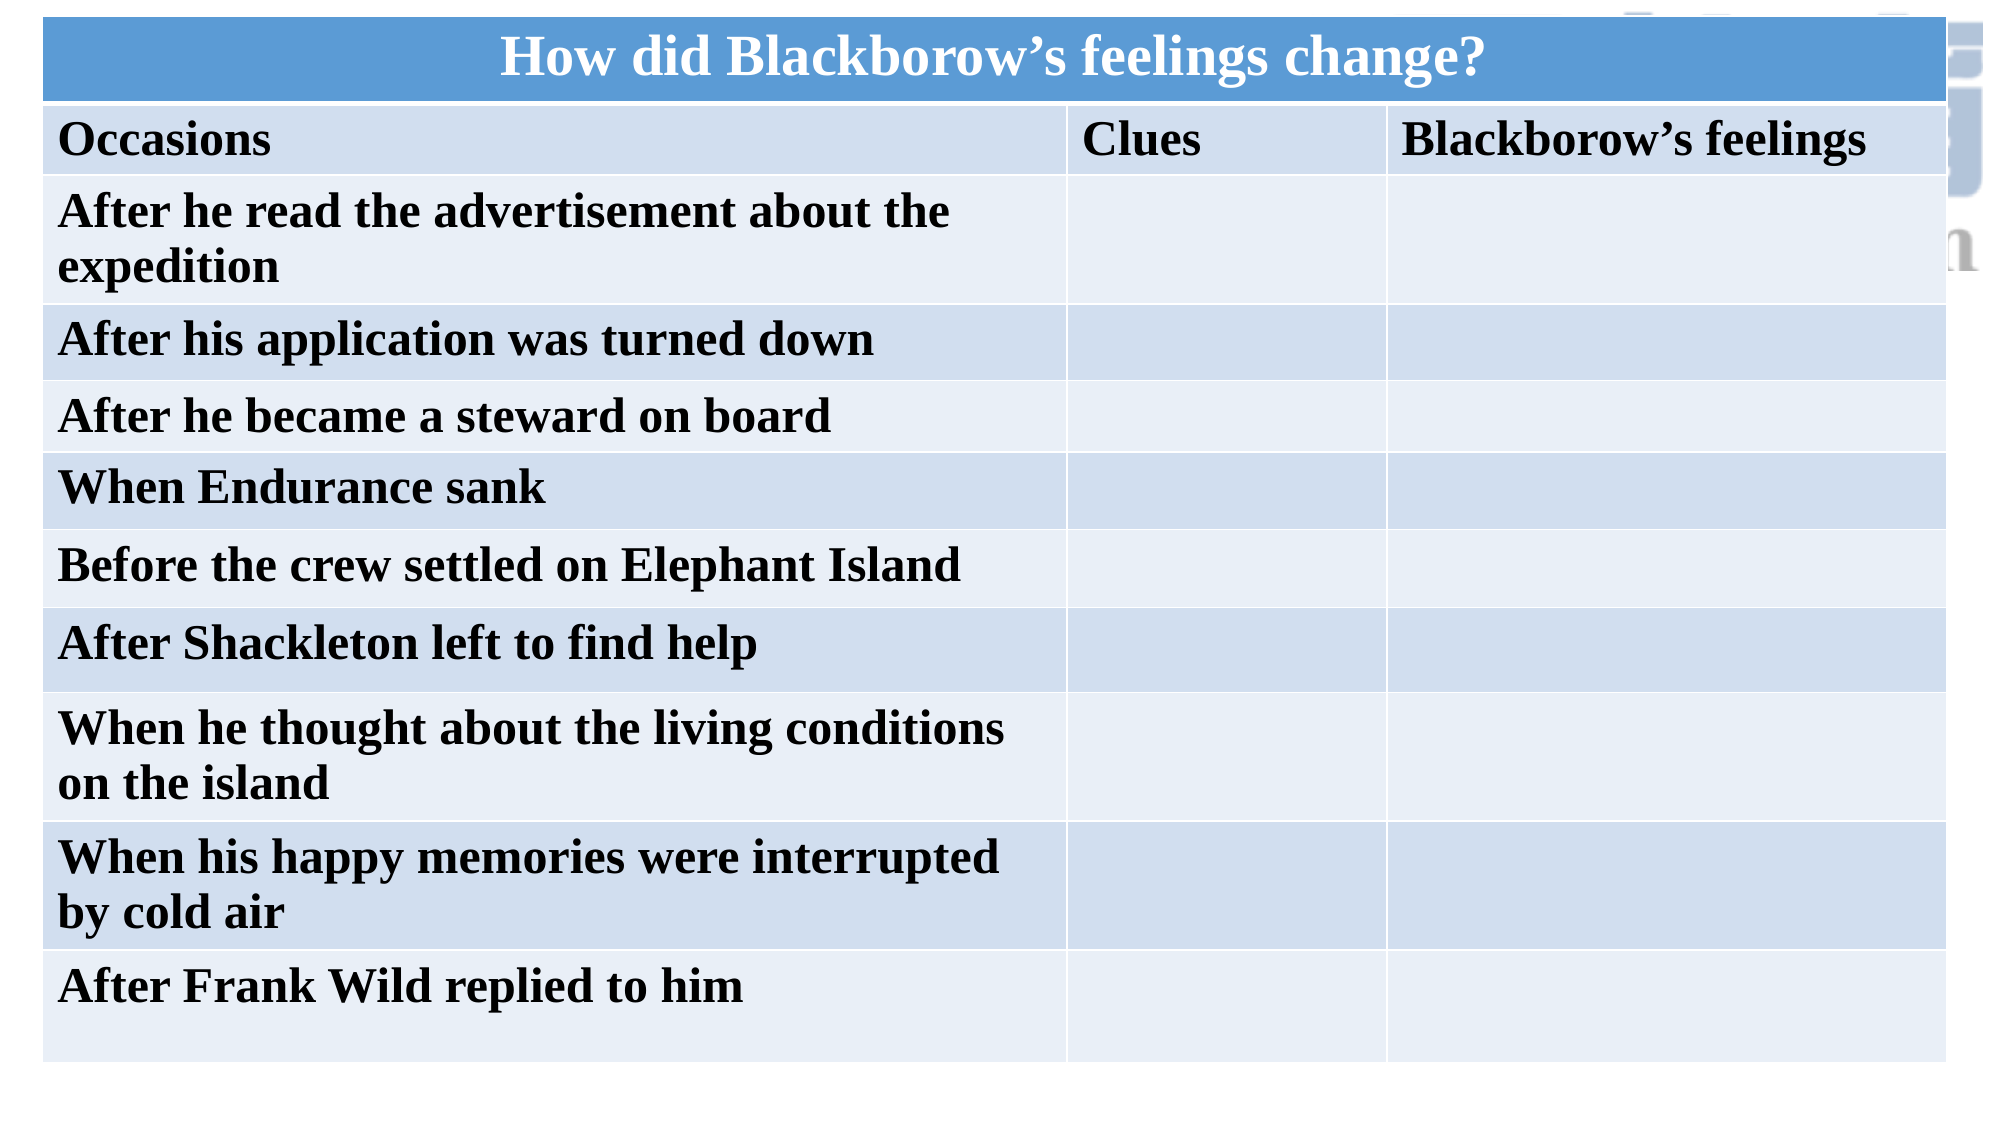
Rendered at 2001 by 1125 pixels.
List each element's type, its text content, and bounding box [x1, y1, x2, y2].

table_cell [1388, 822, 1946, 949]
table_cell Before the crew settled on Elephant Island [43, 530, 1066, 607]
table_cell [1388, 305, 1946, 380]
table_cell [1388, 530, 1946, 607]
table_cell [1068, 381, 1386, 451]
table_cell Occasions [43, 106, 1066, 174]
table_cell [1068, 453, 1386, 529]
table_cell [1068, 693, 1386, 820]
table_cell After Shackleton left to find help [43, 608, 1066, 692]
table_cell When his happy memories were interrupted by cold air [43, 822, 1066, 949]
table_cell [1388, 693, 1946, 820]
table_cell [1388, 176, 1946, 303]
table_cell After he became a steward on board [43, 381, 1066, 451]
table_cell [1068, 305, 1386, 380]
table_cell [1388, 381, 1946, 451]
table_cell Clues [1068, 106, 1386, 174]
table_cell [1068, 530, 1386, 607]
table_cell When Endurance sank [43, 453, 1066, 529]
table_cell [1068, 176, 1386, 303]
picture [1178, 10, 1983, 271]
table_cell [1068, 951, 1386, 1062]
table_cell After he read the advertisement about the expedition [43, 176, 1066, 303]
table_cell [1068, 608, 1386, 692]
table_cell Blackborow’s feelings [1388, 106, 1946, 174]
table_cell [1388, 453, 1946, 529]
table_cell [1388, 608, 1946, 692]
table_cell [1068, 822, 1386, 949]
table_cell When he thought about the living conditions on the island [43, 693, 1066, 820]
table_cell After Frank Wild replied to him [43, 951, 1066, 1062]
table_cell After his application was turned down [43, 305, 1066, 380]
table_header How did Blackborow’s feelings change? [43, 17, 1946, 101]
table_cell [1388, 951, 1946, 1062]
